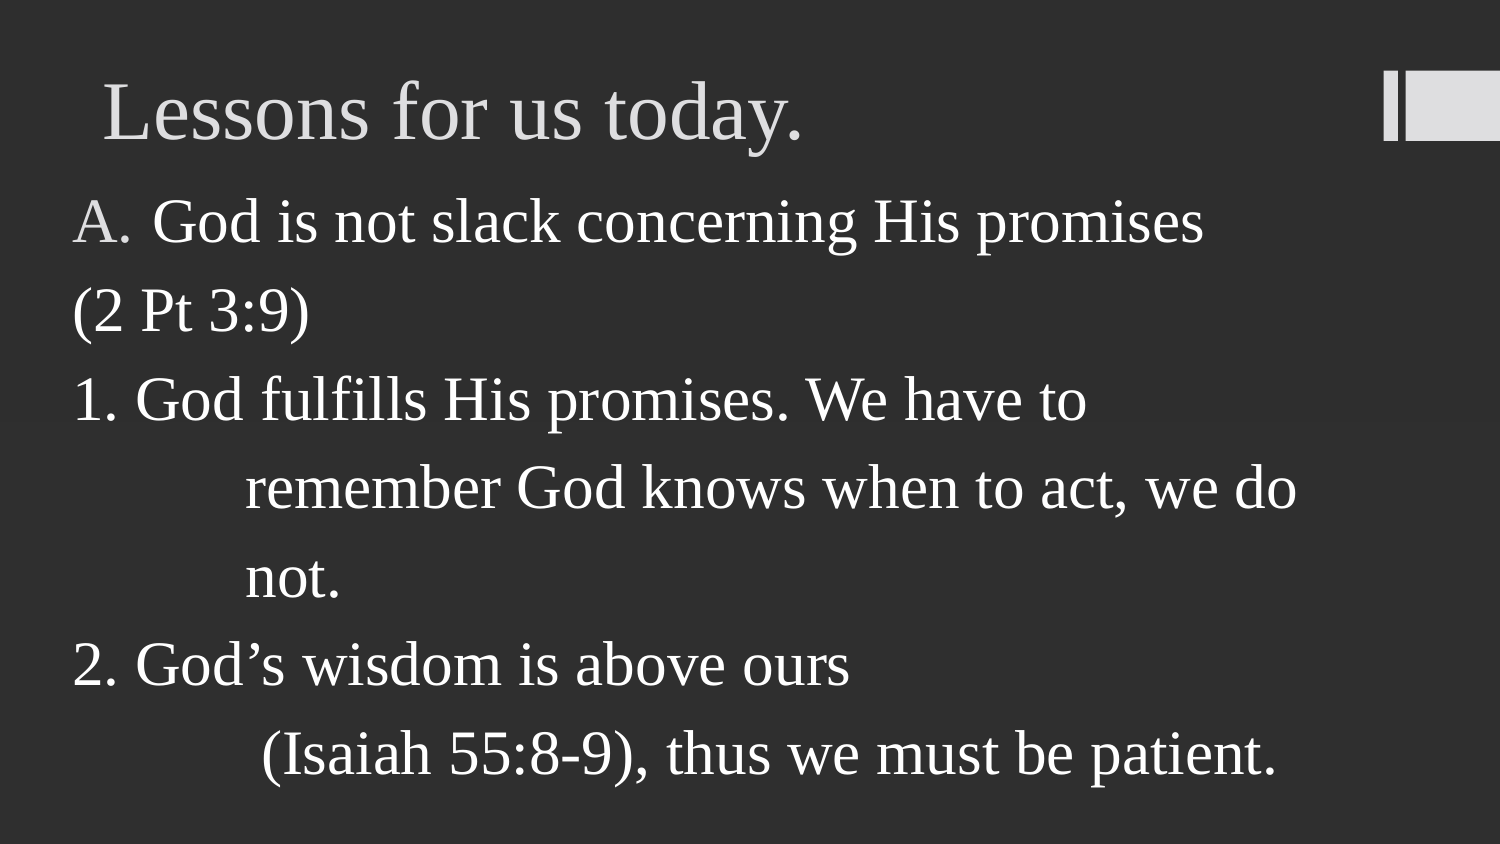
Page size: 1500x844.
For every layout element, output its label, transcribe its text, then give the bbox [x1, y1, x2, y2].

list God is not slack concerning His promises (2 Pt 3:9) 1. God fulfills His promises. We have to remember God knows when to act, we do not. 2. God’s wisdom is above ours (Isaiah 55:8-9), thus we must be patient. [50, 171, 1463, 797]
title Lessons for us today. [87, 21, 1363, 164]
